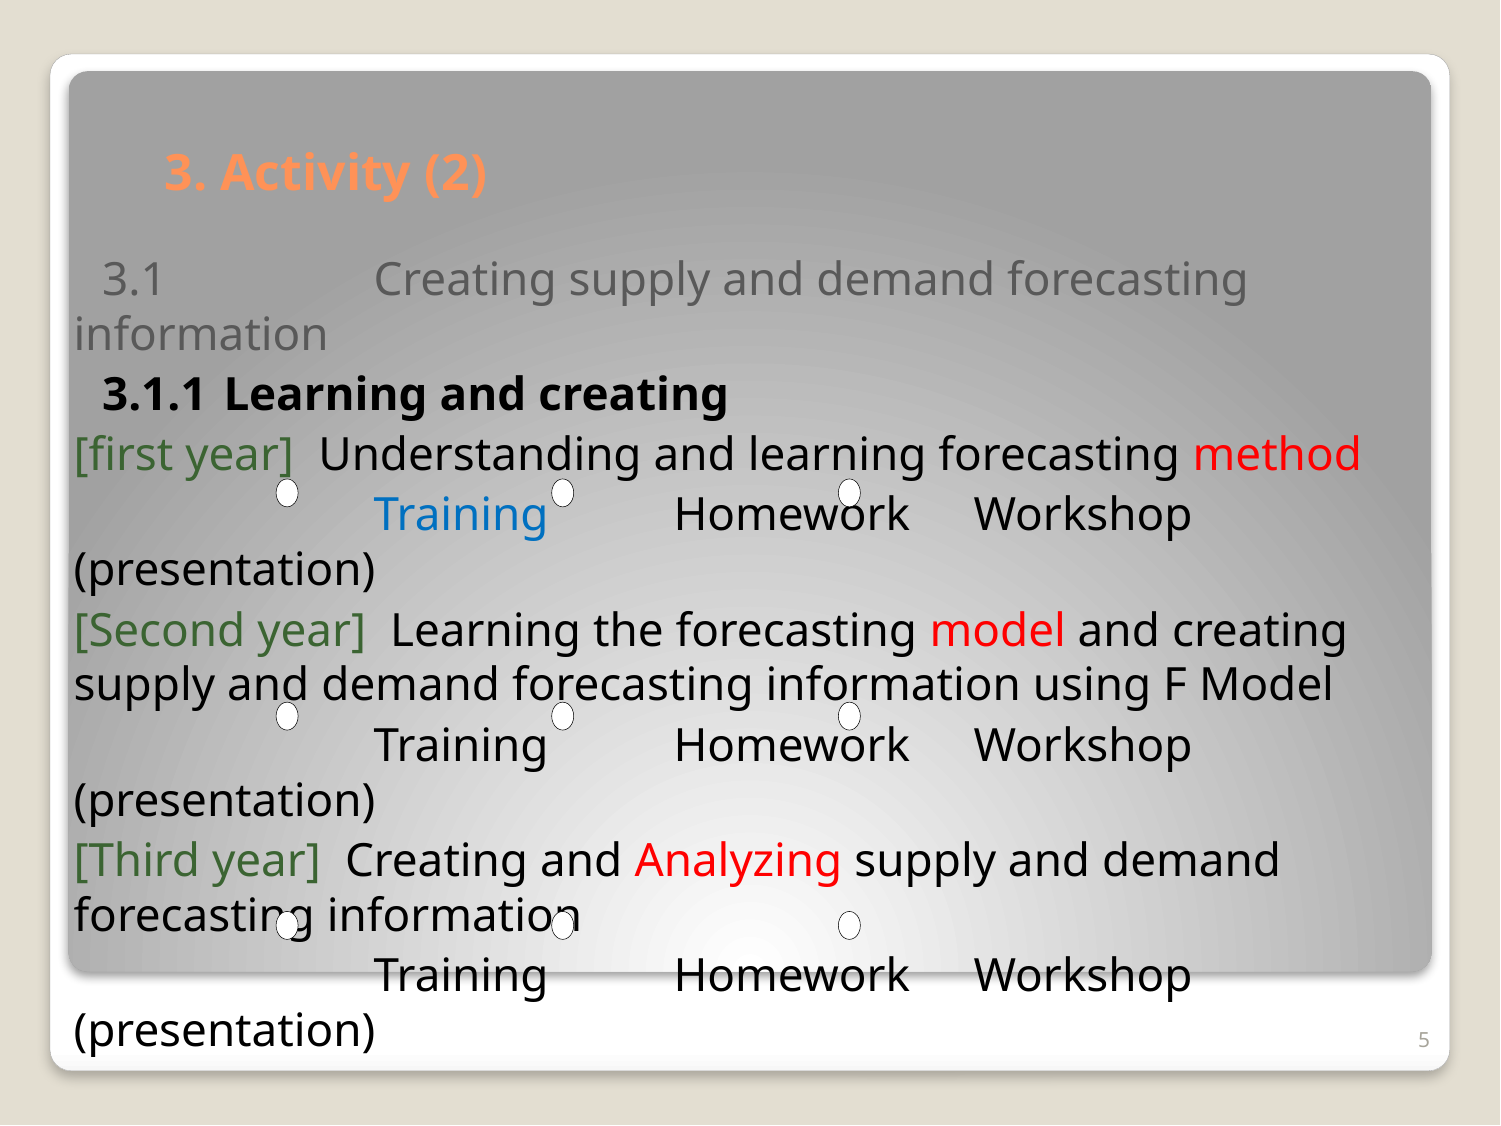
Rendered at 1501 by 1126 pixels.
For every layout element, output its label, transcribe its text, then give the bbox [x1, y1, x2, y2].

text_box [272, 908, 302, 943]
text_box [548, 698, 578, 734]
slide_number 5 [1369, 1002, 1445, 1063]
text_box [834, 908, 864, 943]
text_box [834, 698, 864, 734]
text_box [272, 475, 302, 511]
text_box [548, 475, 578, 511]
list 3.1 Creating supply and demand forecasting information 3.1.1 Learning and creating [first year] Understanding and learning forecasting method Training Homework Workshop (presentation) [Second year] Learning the forecasting model and creating supply and demand forecasting information using F Model Training Homework Workshop (presentation) [Third year] Creating and Analyzing supply and demand forecasting information Training Homework Workshop (presentation) [0, 234, 1501, 1126]
text_box [548, 908, 578, 943]
title 3. Activity (2) [0, 58, 1501, 211]
text_box [272, 698, 302, 734]
text_box [834, 475, 864, 511]
